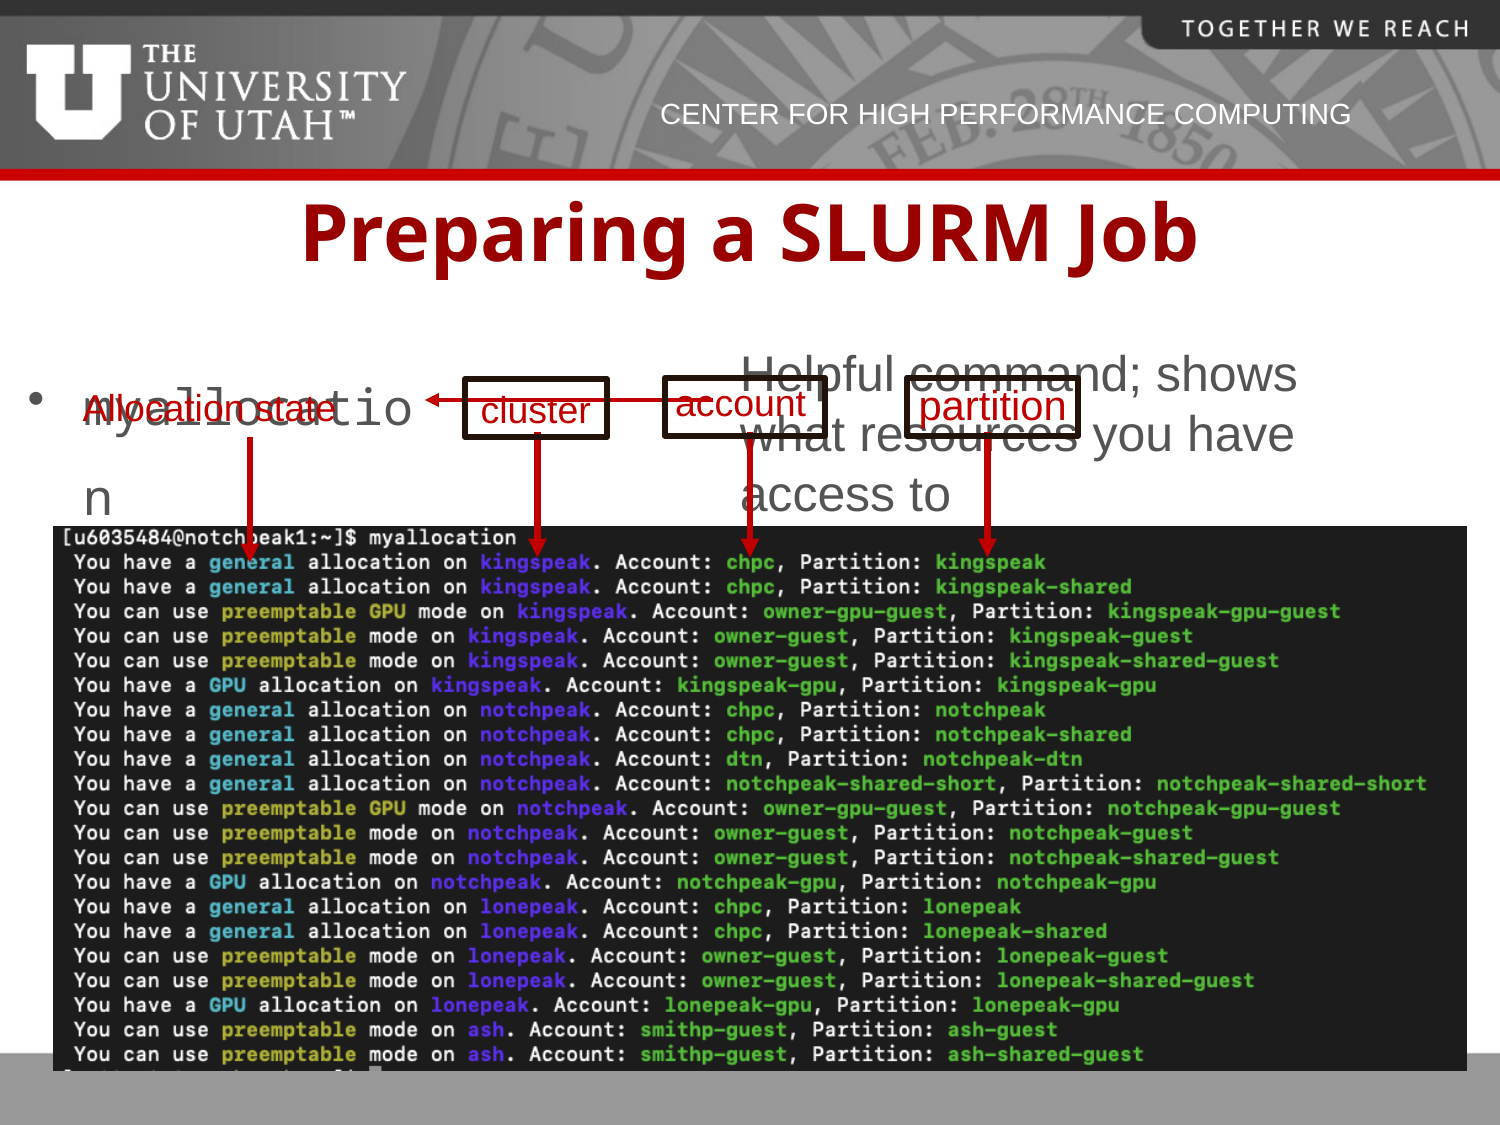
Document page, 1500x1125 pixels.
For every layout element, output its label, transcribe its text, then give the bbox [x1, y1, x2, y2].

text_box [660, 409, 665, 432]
text_box [906, 377, 1079, 436]
picture [0, 0, 1500, 174]
text_box partition [903, 371, 1083, 437]
text_box [465, 378, 607, 399]
list myallocation [12, 337, 451, 438]
title Preparing a SLURM Job [0, 174, 1500, 338]
text_box [665, 377, 825, 436]
picture [451, 338, 724, 398]
text_box account [660, 371, 822, 399]
text_box [465, 409, 607, 438]
picture [0, 338, 1500, 1125]
text_box Allocation state [67, 376, 352, 437]
text_box Helpful command; shows what resources you have access to [724, 333, 1388, 525]
